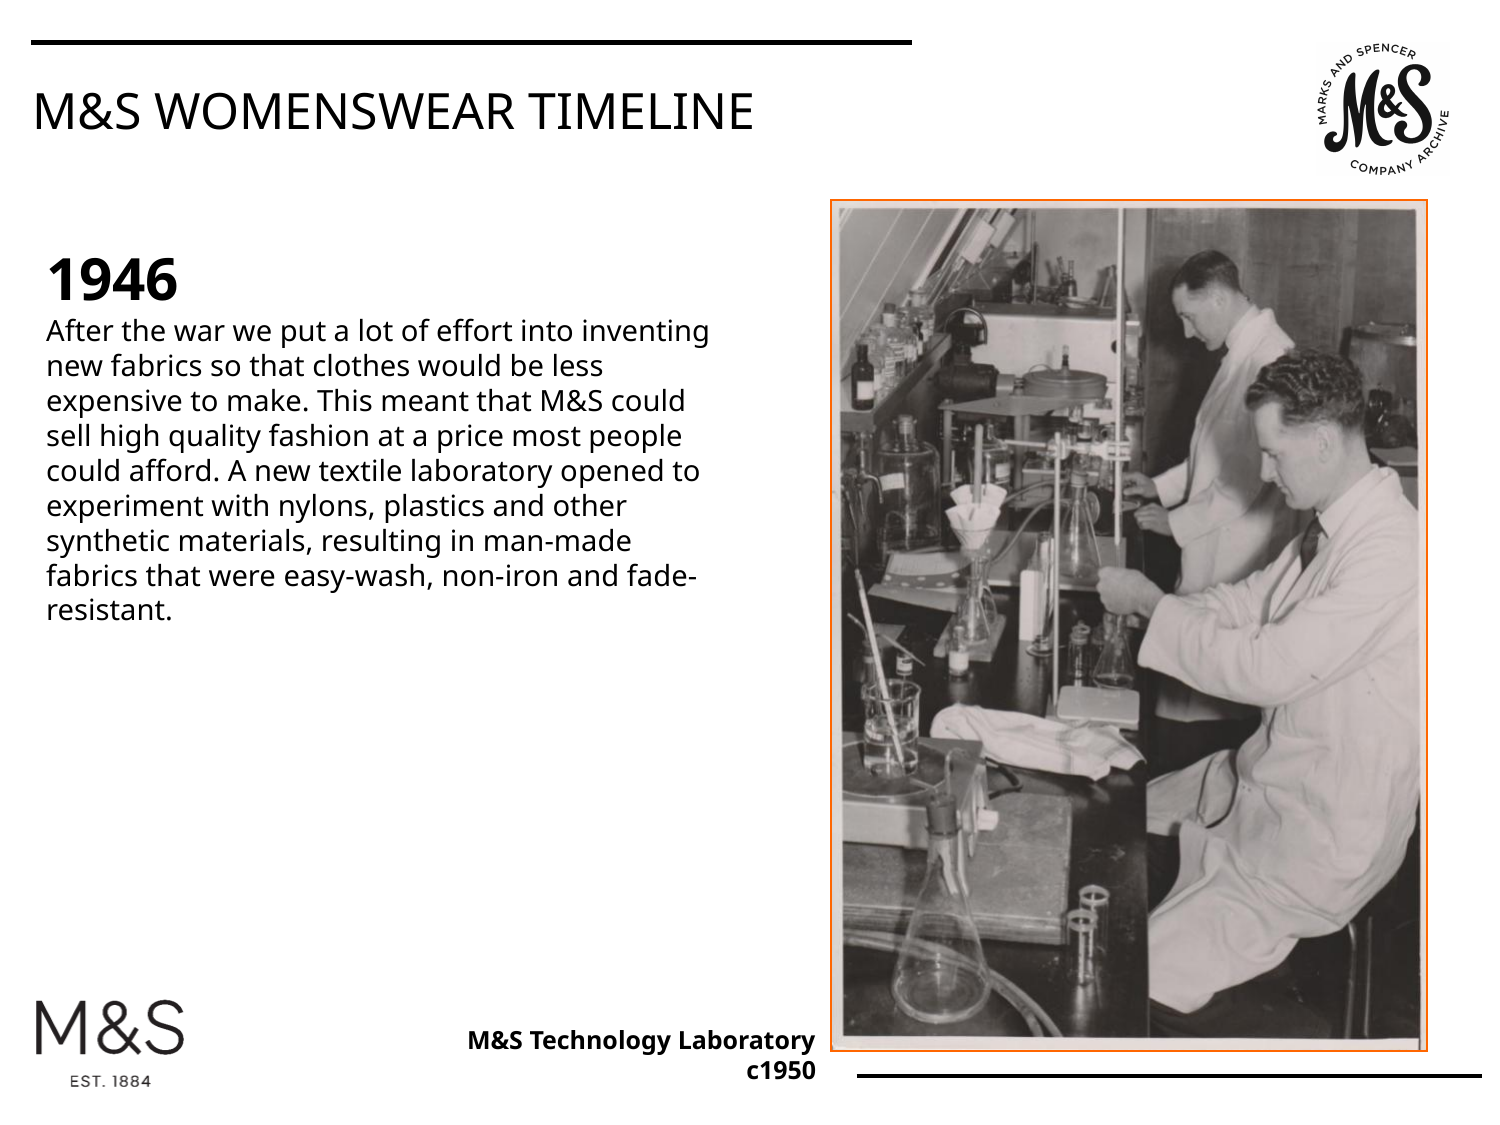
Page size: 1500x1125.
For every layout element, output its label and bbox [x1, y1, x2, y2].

text_box [17, 42, 1483, 1092]
